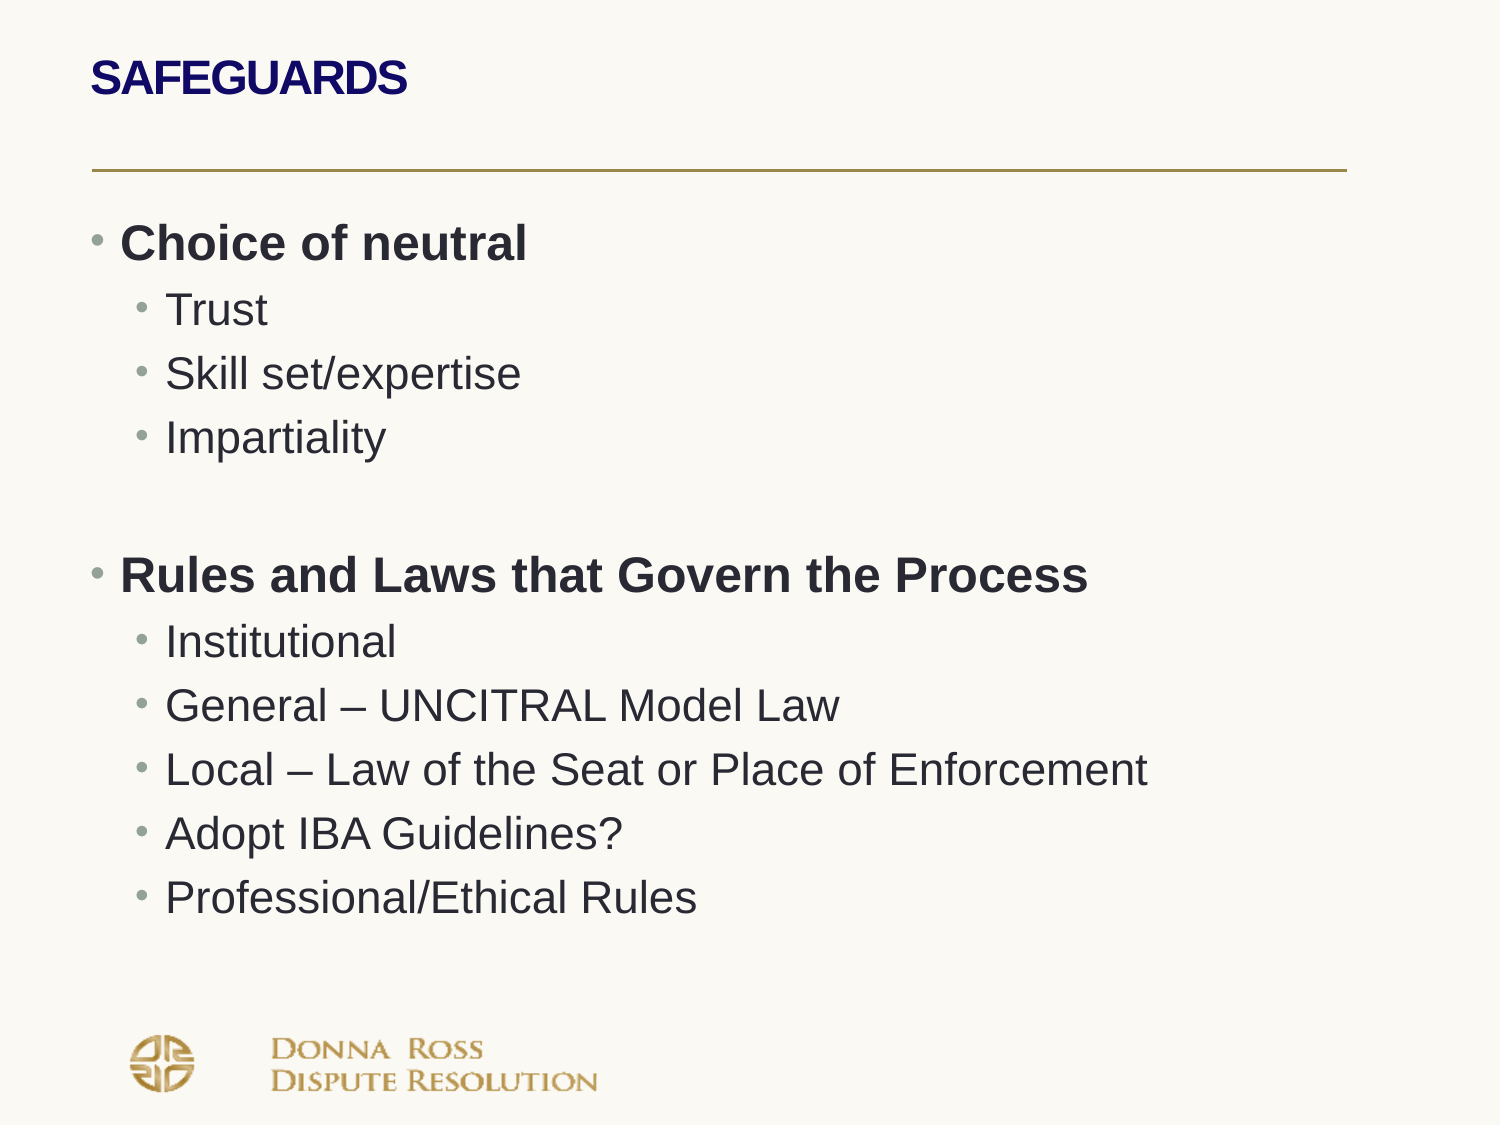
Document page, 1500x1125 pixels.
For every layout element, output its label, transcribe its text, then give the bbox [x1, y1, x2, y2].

title Safeguards [75, 37, 1425, 171]
picture [119, 1030, 610, 1125]
list Choice of neutral Trust Skill set/expertise Impartiality Rules and Laws that Govern the Process Institutional General – UNCITRAL Model Law Local – Law of the Seat or Place of Enforcement Adopt IBA Guidelines? Professional/Ethical Rules [75, 202, 1425, 1030]
